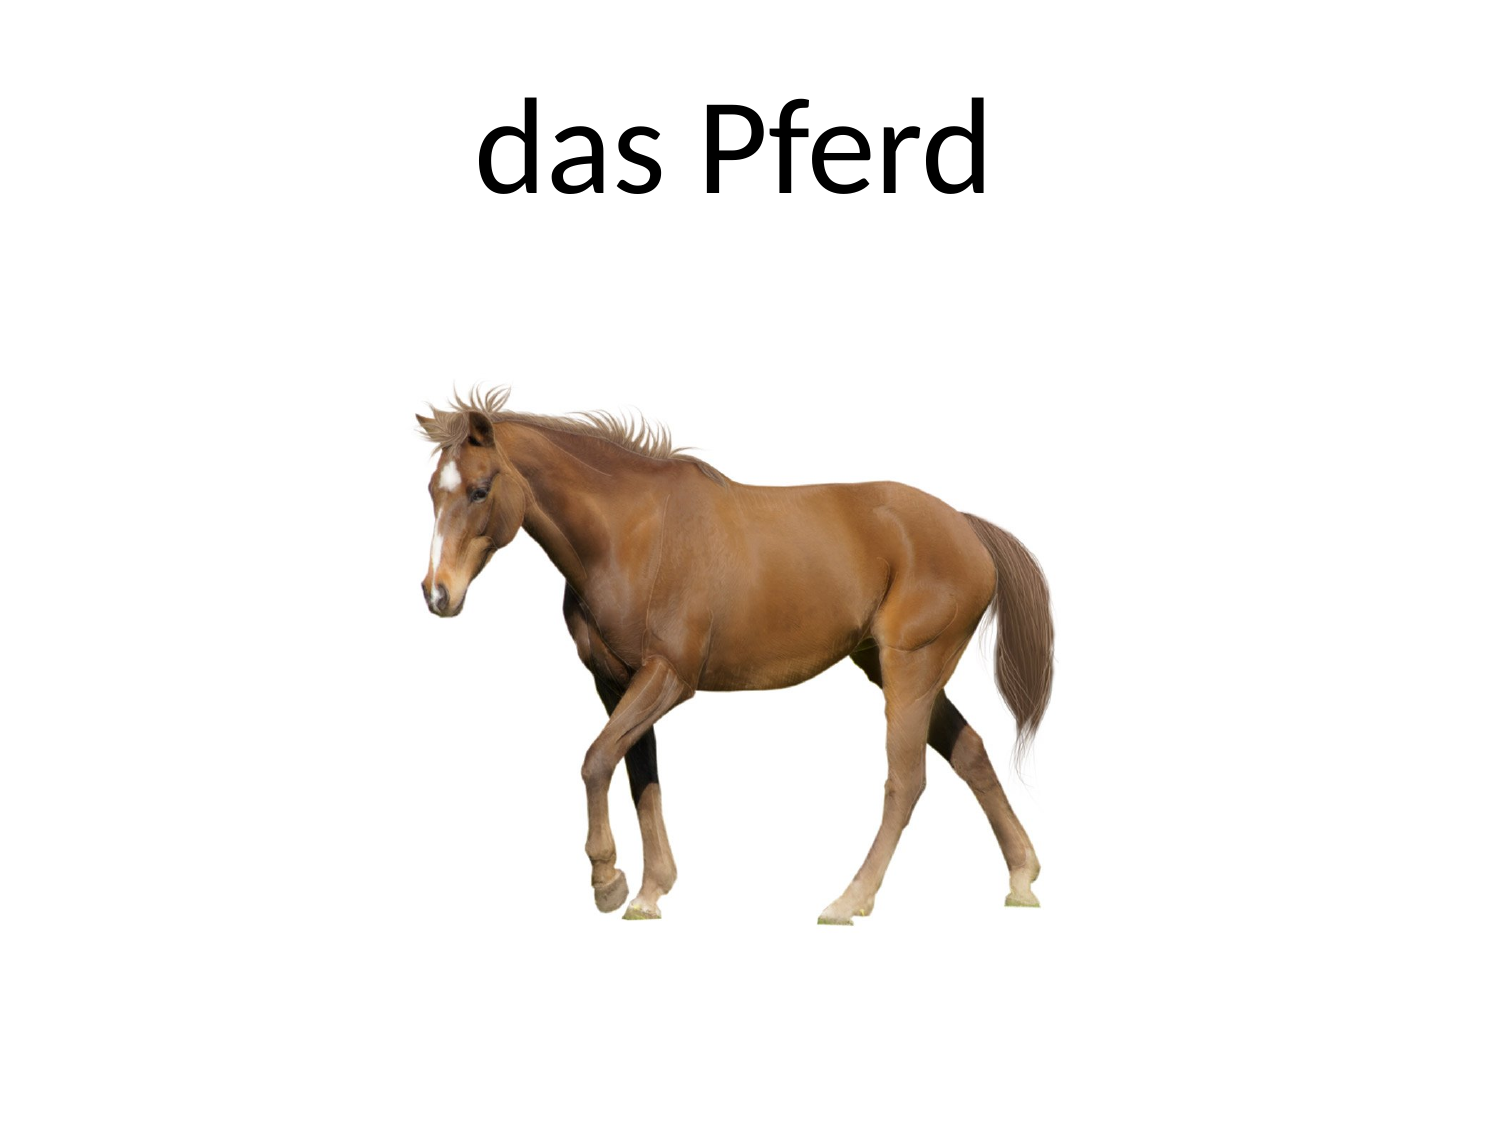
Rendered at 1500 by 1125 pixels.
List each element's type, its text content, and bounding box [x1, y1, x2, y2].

picture [199, 224, 1269, 938]
title das Pferd [75, 45, 1425, 233]
